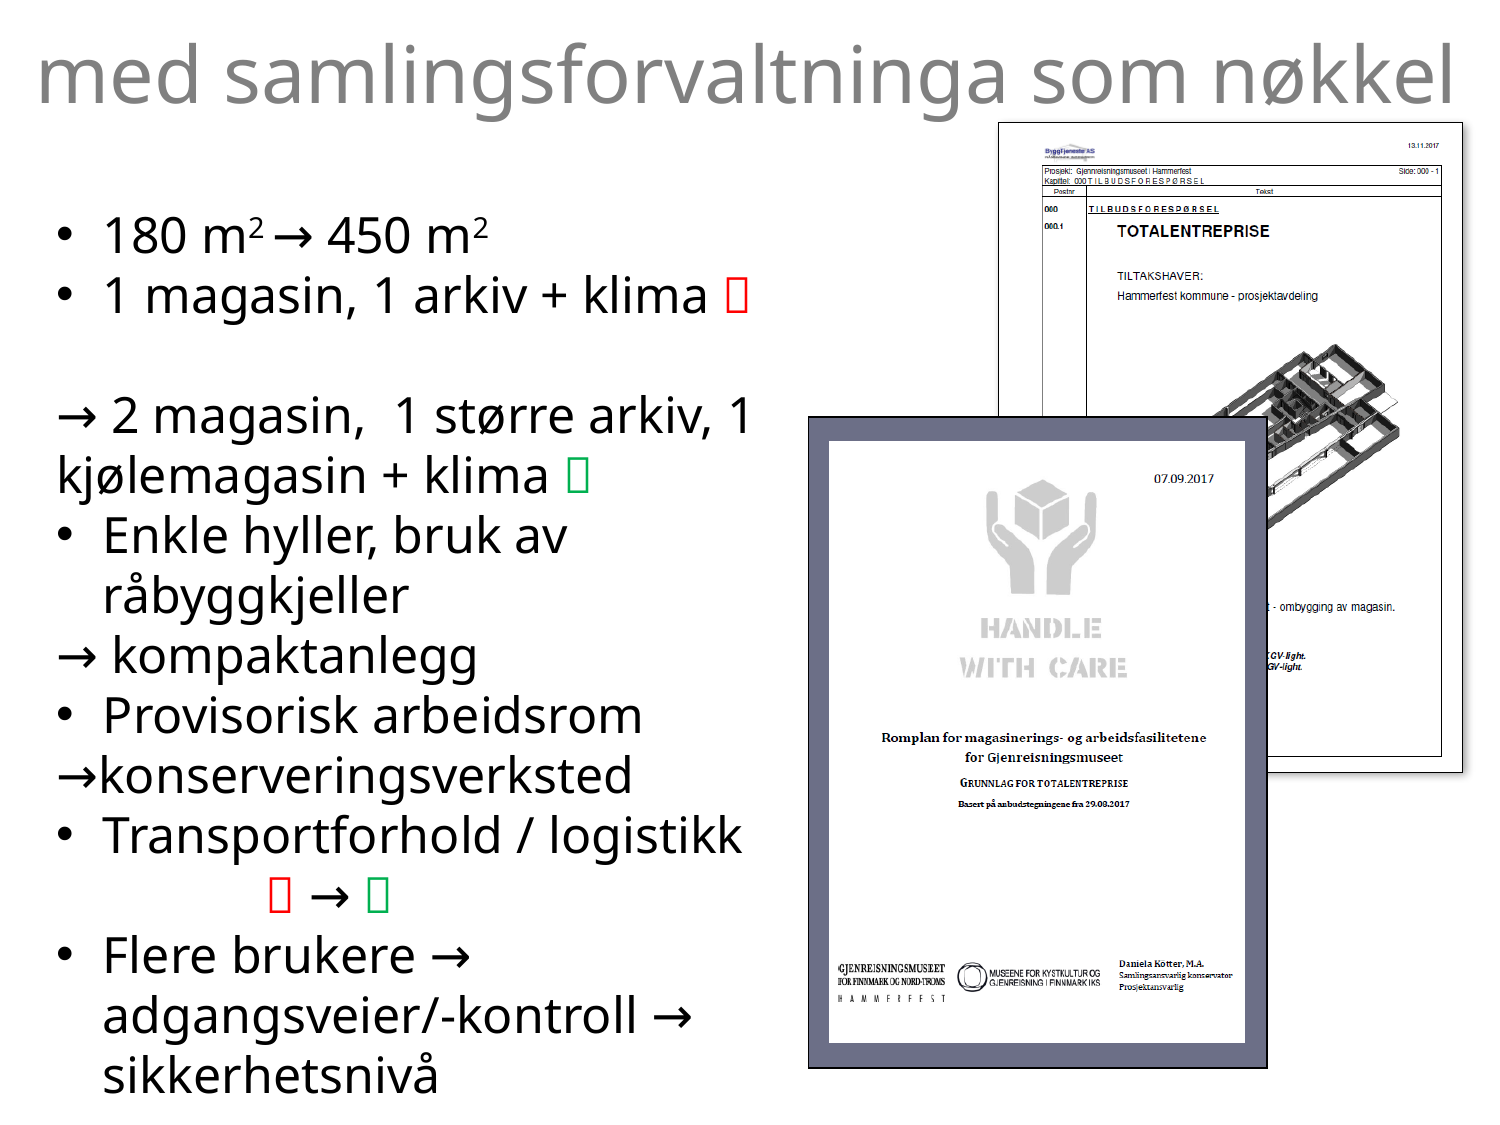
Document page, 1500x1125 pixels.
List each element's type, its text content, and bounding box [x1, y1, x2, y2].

text_box 180 m2 → 450 m2 1 magasin, 1 arkiv + klima  → 2 magasin, 1 større arkiv, 1 kjølemagasin + klima  Enkle hyller, bruk av råbyggkjeller → kompaktanlegg Provisorisk arbeidsrom →konserveringsverksted Transportforhold / logistikk  →  Flere brukere → adgangsveier/-kontroll → sikkerhetsnivå [41, 195, 833, 1111]
picture [808, 122, 1463, 1068]
text_box med samlingsforvaltninga som nøkkel [14, 0, 1480, 161]
